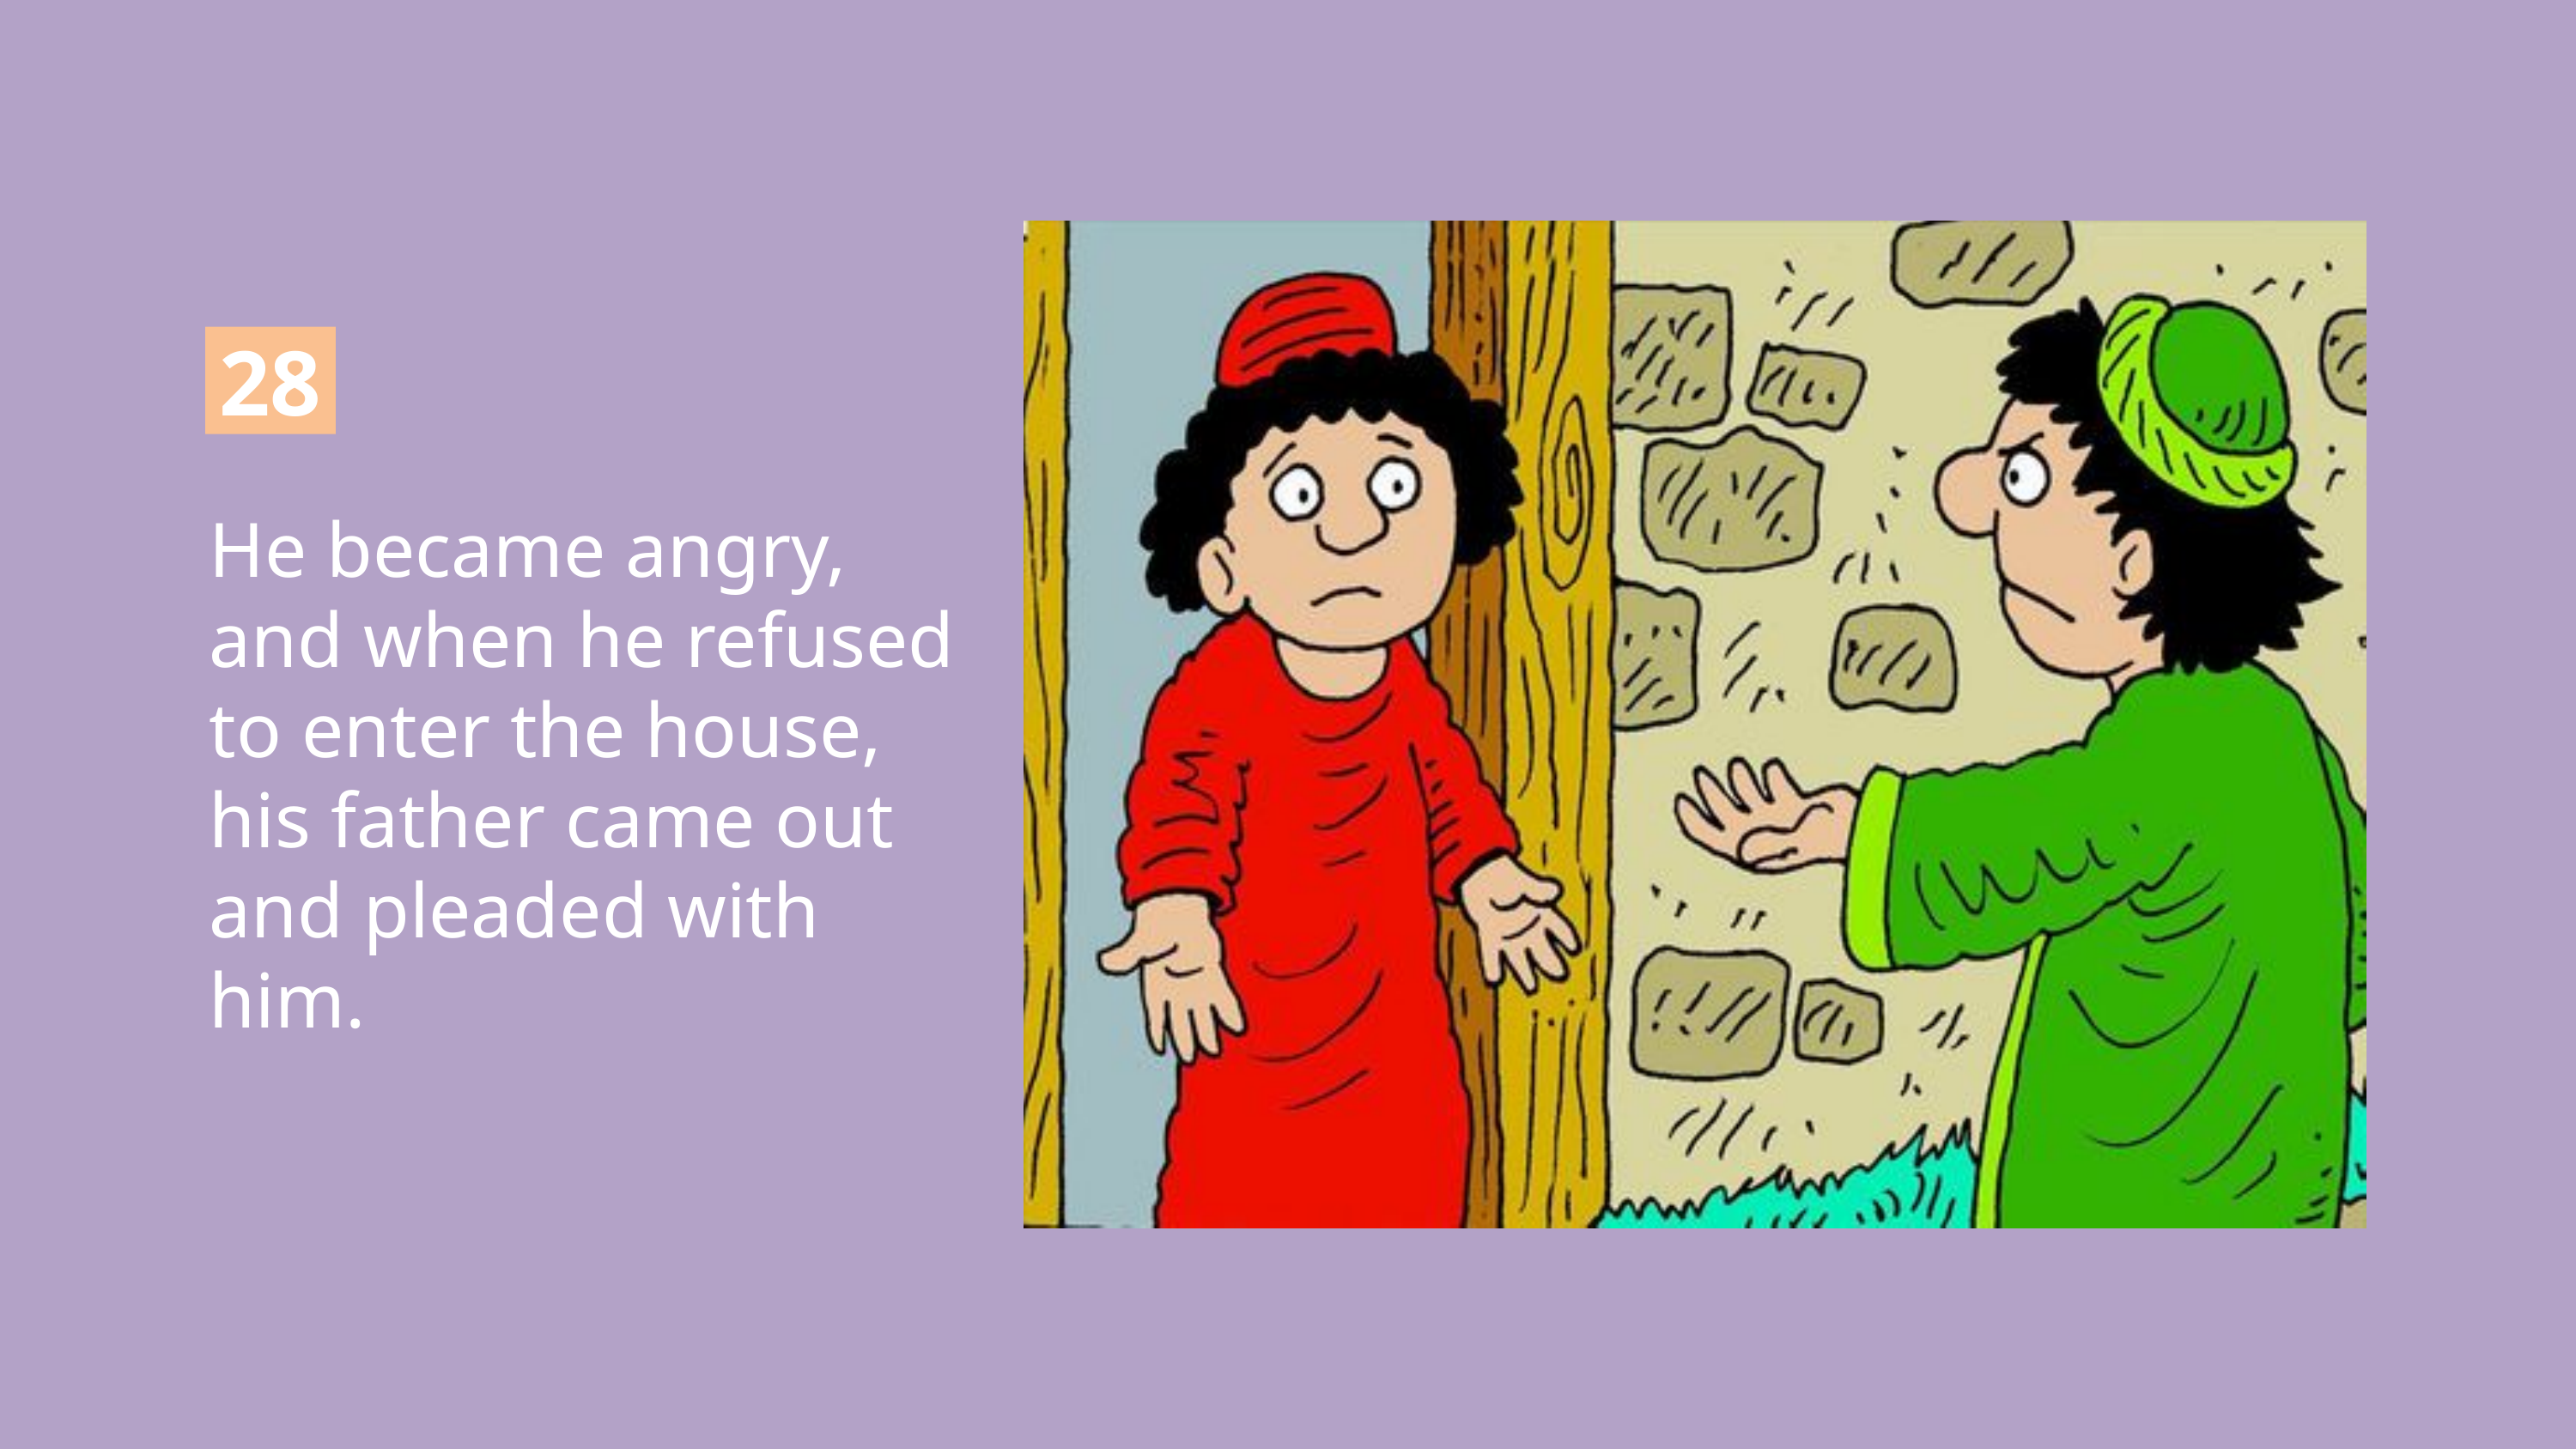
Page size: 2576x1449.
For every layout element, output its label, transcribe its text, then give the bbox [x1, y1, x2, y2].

text_box He became angry, and when he refused to enter the house, his father came out and pleaded with him. [209, 501, 974, 1043]
text_box 28 [205, 326, 336, 434]
picture [1023, 221, 2367, 1228]
